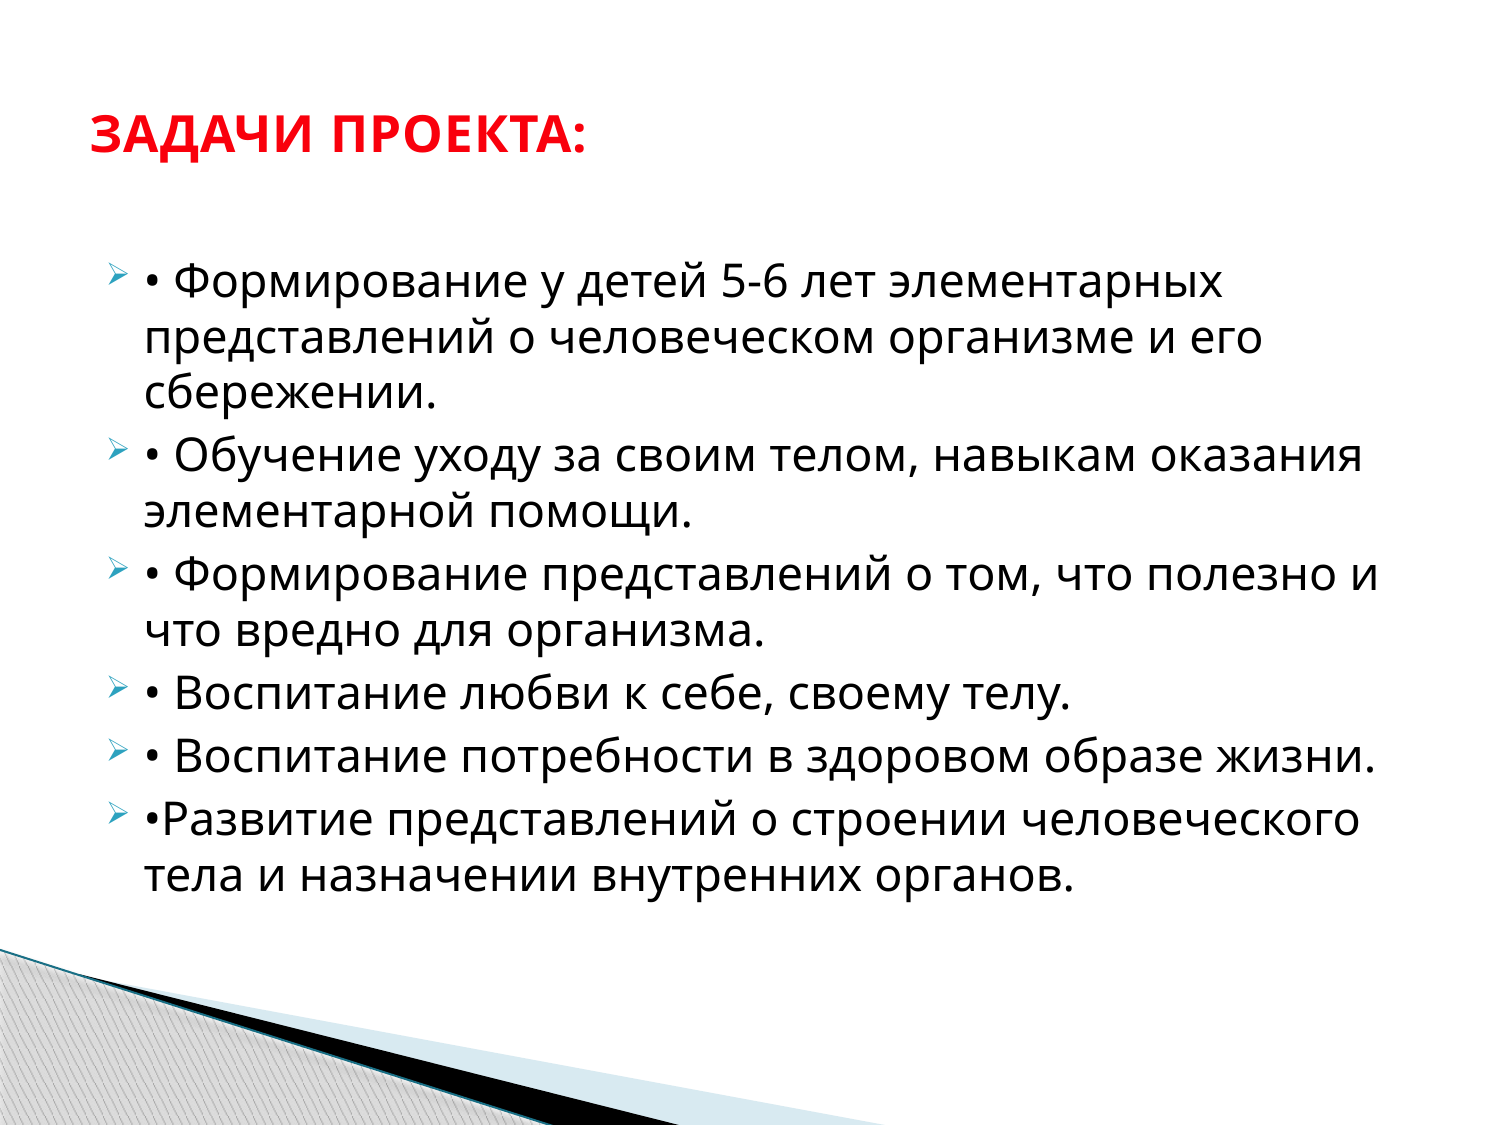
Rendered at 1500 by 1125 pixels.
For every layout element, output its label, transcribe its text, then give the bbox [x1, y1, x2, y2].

list • Формирование у детей 5-6 лет элементарных представлений о человеческом организме и его сбережении. • Обучение уходу за своим телом, навыкам оказания элементарной помощи. • Формирование представлений о том, что полезно и что вредно для организма. • Воспитание любви к себе, своему телу. • Воспитание потребности в здоровом образе жизни. •Развитие представлений о строении человеческого тела и назначении внутренних органов. [75, 293, 1425, 986]
title ЗАДАЧИ ПРОЕКТА: [75, 93, 1425, 293]
